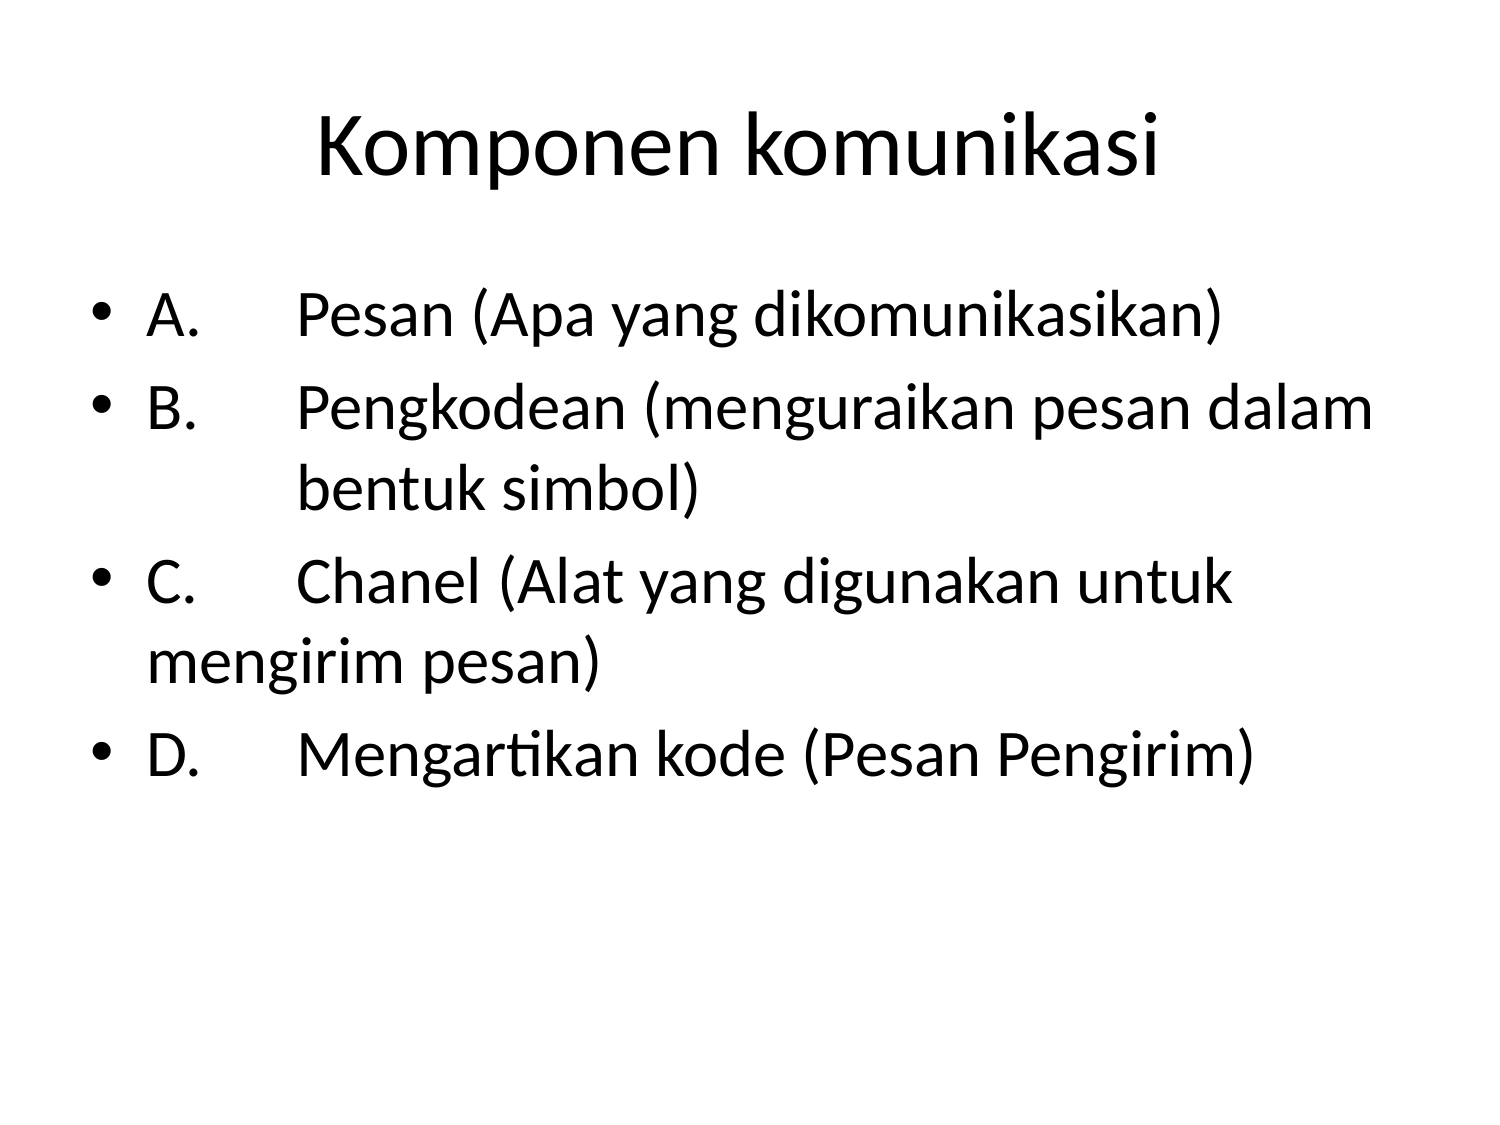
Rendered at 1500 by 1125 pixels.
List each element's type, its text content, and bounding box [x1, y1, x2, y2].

list A. Pesan (Apa yang dikomunikasikan) B. Pengkodean (menguraikan pesan dalam bentuk simbol) C. Chanel (Alat yang digunakan untuk mengirim pesan) D. Mengartikan kode (Pesan Pengirim) [75, 262, 1425, 1005]
title Komponen komunikasi [75, 45, 1425, 233]
